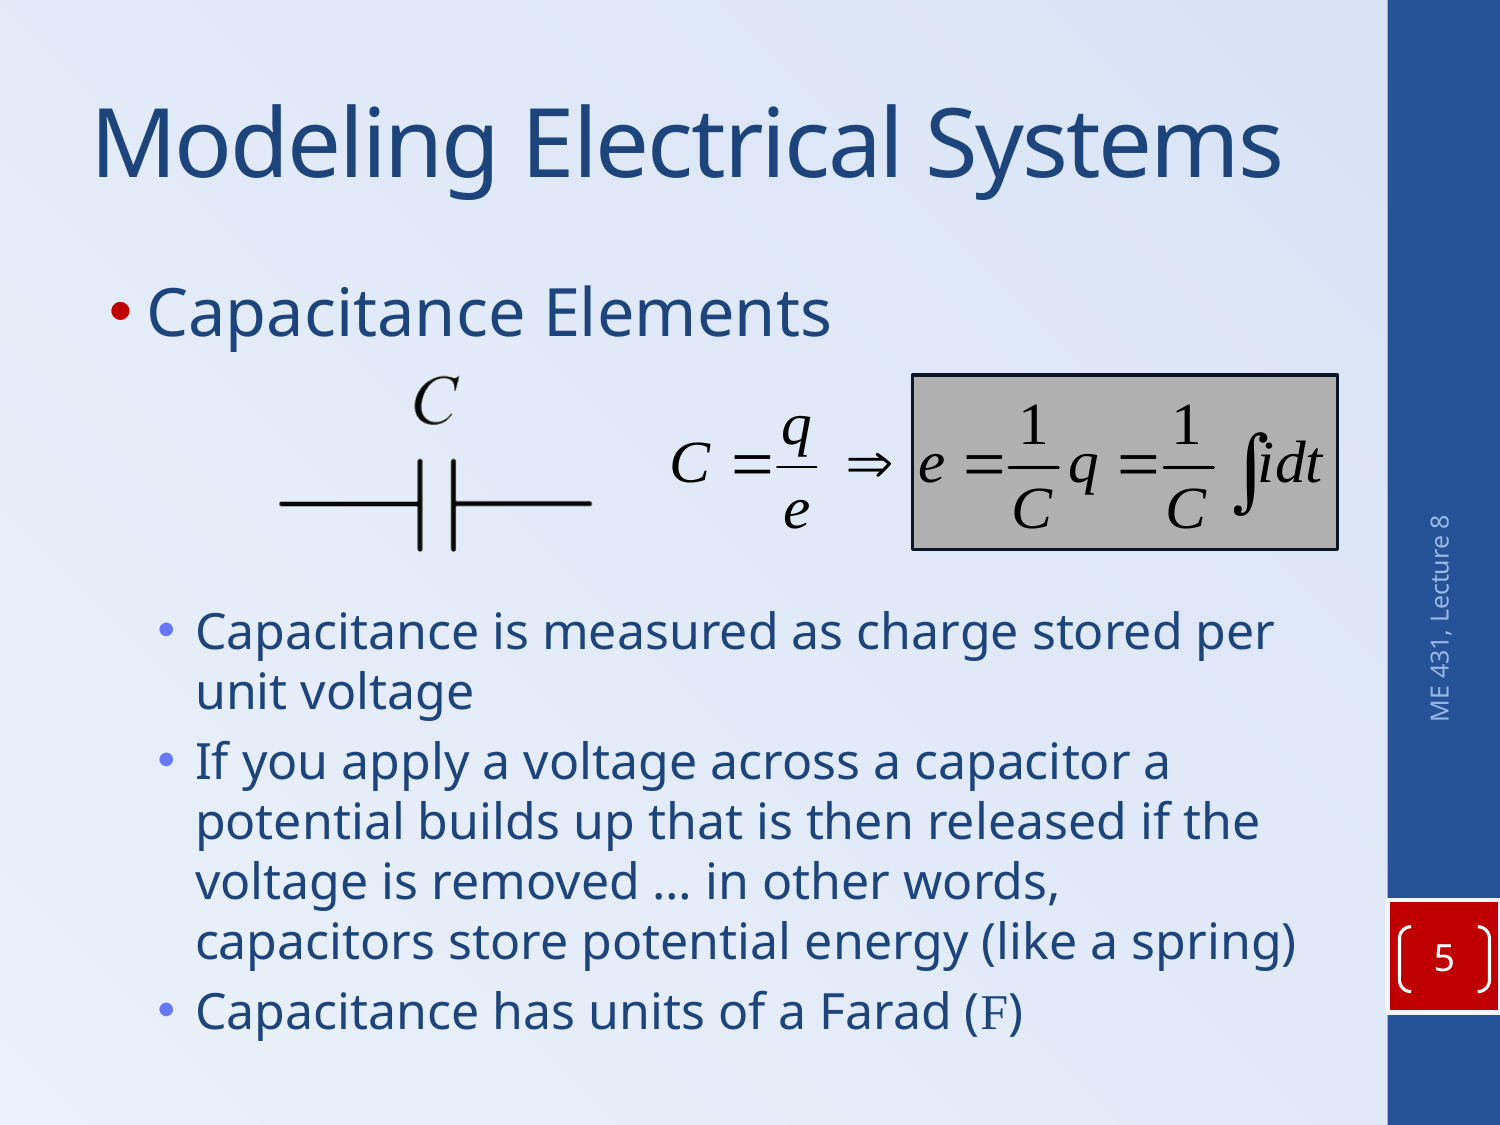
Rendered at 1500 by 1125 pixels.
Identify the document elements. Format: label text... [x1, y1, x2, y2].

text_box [836, 386, 1340, 543]
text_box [661, 386, 832, 543]
title Modeling Electrical Systems [75, 45, 1325, 233]
text_box [1325, 548, 1340, 552]
footer ME 431, Lecture 8 [1408, 500, 1469, 889]
list Capacitance Elements Capacitance is measured as charge stored per unit voltage If you apply a voltage across a capacitor a potential builds up that is then released if the voltage is removed … in other words, capacitors store potential energy (like a spring) Capacitance has units of a Farad (F) [75, 262, 1325, 1005]
picture [249, 357, 610, 568]
text_box [1325, 373, 1340, 381]
slide_number 5 [1397, 925, 1492, 994]
